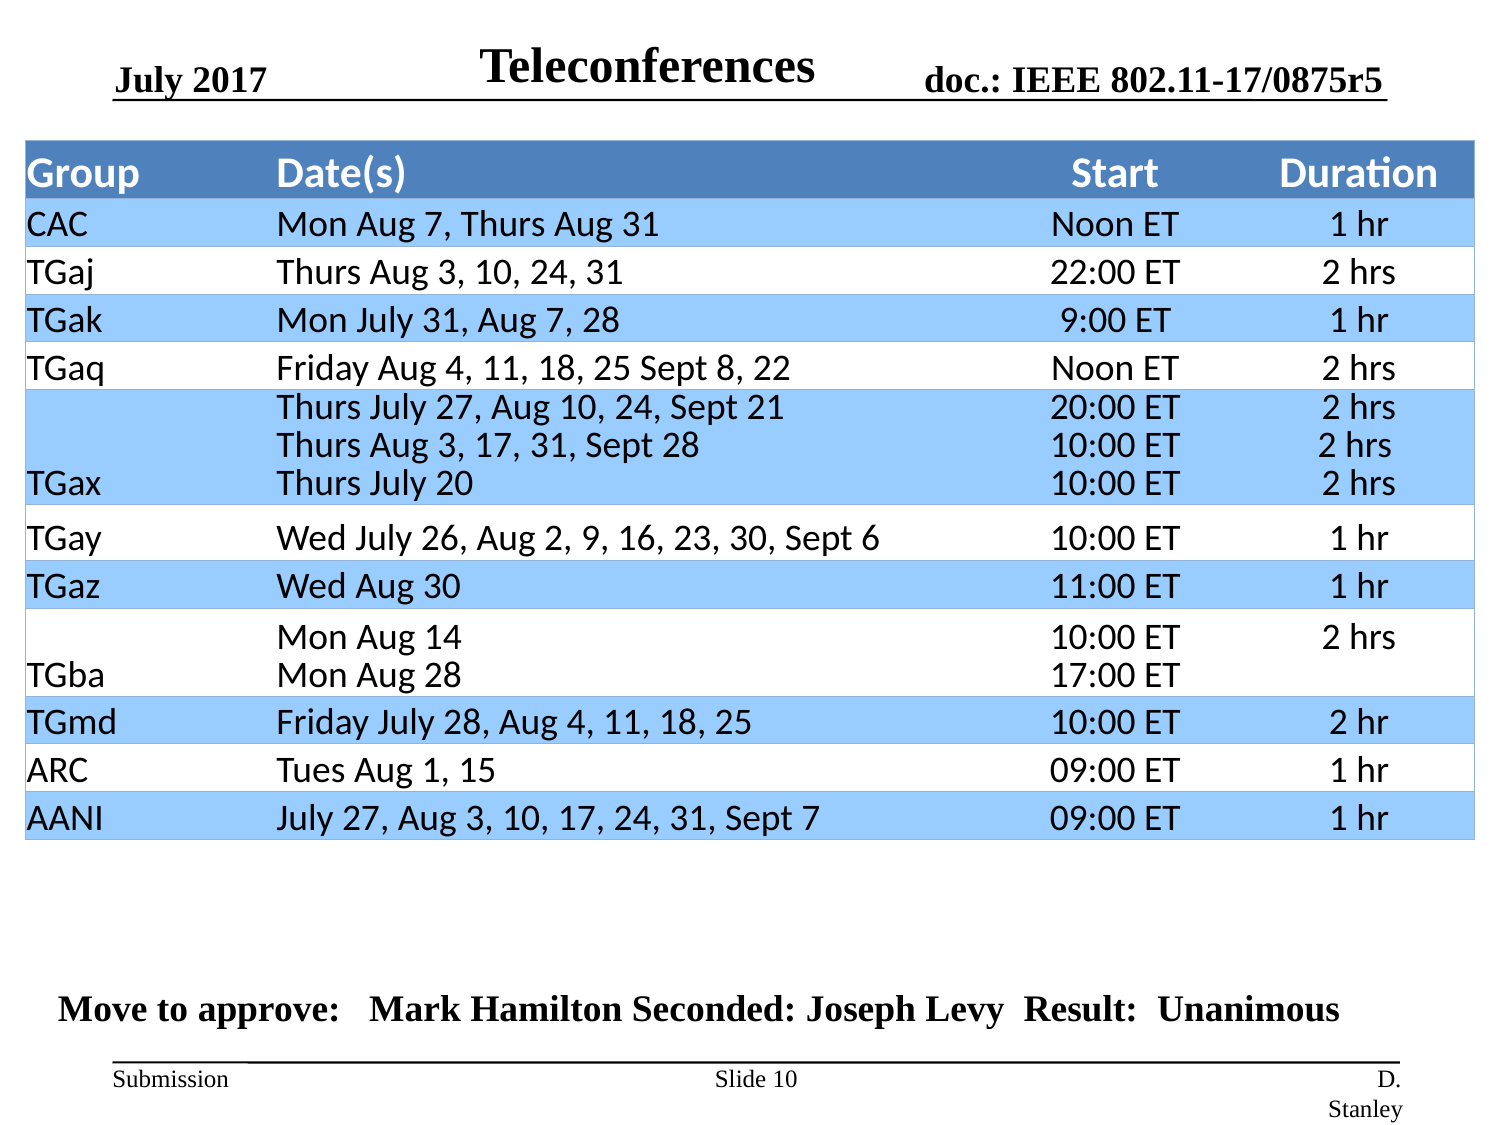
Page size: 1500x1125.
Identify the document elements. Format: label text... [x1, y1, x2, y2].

table_cell Friday July 28, Aug 4, 11, 18, 25 [275, 697, 987, 743]
table_cell 09:00 ET [987, 792, 1243, 839]
table_cell 20:00 ET 10:00 ET 10:00 ET [987, 390, 1243, 504]
table_cell 11:00 ET [987, 561, 1243, 608]
table_cell Tues Aug 1, 15 [275, 744, 987, 791]
table_cell Mon July 31, Aug 7, 28 [275, 295, 987, 341]
table_cell 2 hr [1243, 697, 1474, 743]
table_cell 10:00 ET [987, 505, 1243, 560]
footer D. Stanley, HP Enterprise [1324, 1061, 1402, 1093]
table_cell Wed Aug 30 [275, 561, 987, 608]
table_cell 09:00 ET [987, 744, 1243, 791]
table_cell ARC [26, 744, 275, 791]
table_header Date(s) [275, 141, 987, 198]
table_cell TGaz [26, 561, 275, 608]
table_header Duration [1243, 141, 1474, 198]
table_cell 10:00 ET [987, 697, 1243, 743]
table_cell TGmd [26, 697, 275, 743]
table_cell 2 hrs [1243, 247, 1474, 294]
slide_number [114, 54, 374, 101]
table_cell Thurs July 27, Aug 10, 24, Sept 21 Thurs Aug 3, 17, 31, Sept 28 Thurs July 20 [275, 390, 987, 504]
table_cell 1 hr [1243, 505, 1474, 560]
table_cell CAC [26, 199, 275, 246]
table_cell 10:00 ET 17:00 ET [987, 609, 1243, 696]
table_cell 2 hrs 2 hrs 2 hrs [1243, 390, 1474, 504]
table_cell July 27, Aug 3, 10, 17, 24, 31, Sept 7 [275, 792, 987, 839]
table_cell Friday Aug 4, 11, 18, 25 Sept 8, 22 [275, 342, 987, 389]
table_cell 1 hr [1243, 295, 1474, 341]
table_cell TGak [26, 295, 275, 341]
table_cell TGba [26, 609, 275, 696]
table_cell 9:00 ET [987, 295, 1243, 341]
table_cell 1 hr [1243, 792, 1474, 839]
table_cell 2 hrs [1243, 609, 1474, 696]
slide_number Slide 10 [712, 1061, 800, 1093]
table_cell 1 hr [1243, 199, 1474, 246]
table_cell Mon Aug 7, Thurs Aug 31 [275, 199, 987, 246]
table_cell Mon Aug 14 Mon Aug 28 [275, 609, 987, 696]
table_cell 2 hrs [1243, 342, 1474, 389]
table_cell Noon ET [987, 342, 1243, 389]
table_cell TGaq [26, 342, 275, 389]
table_cell 1 hr [1243, 561, 1474, 608]
table_cell TGax [26, 390, 275, 504]
table_cell Noon ET [987, 199, 1243, 246]
table_cell Wed July 26, Aug 2, 9, 16, 23, 30, Sept 6 [275, 505, 987, 560]
table_cell Thurs Aug 3, 10, 24, 31 [275, 247, 987, 294]
table_cell 1 hr [1243, 744, 1474, 791]
table_cell TGay [26, 505, 275, 560]
table_header Start [987, 141, 1243, 198]
text_box Move to approve: Mark Hamilton Seconded: Joseph Levy Result: Unanimous [43, 976, 1463, 1037]
table_cell AANI [26, 792, 275, 839]
table_header Group [26, 141, 275, 198]
text_box Teleconferences [464, 24, 831, 100]
table_cell 22:00 ET [987, 247, 1243, 294]
table_cell TGaj [26, 247, 275, 294]
